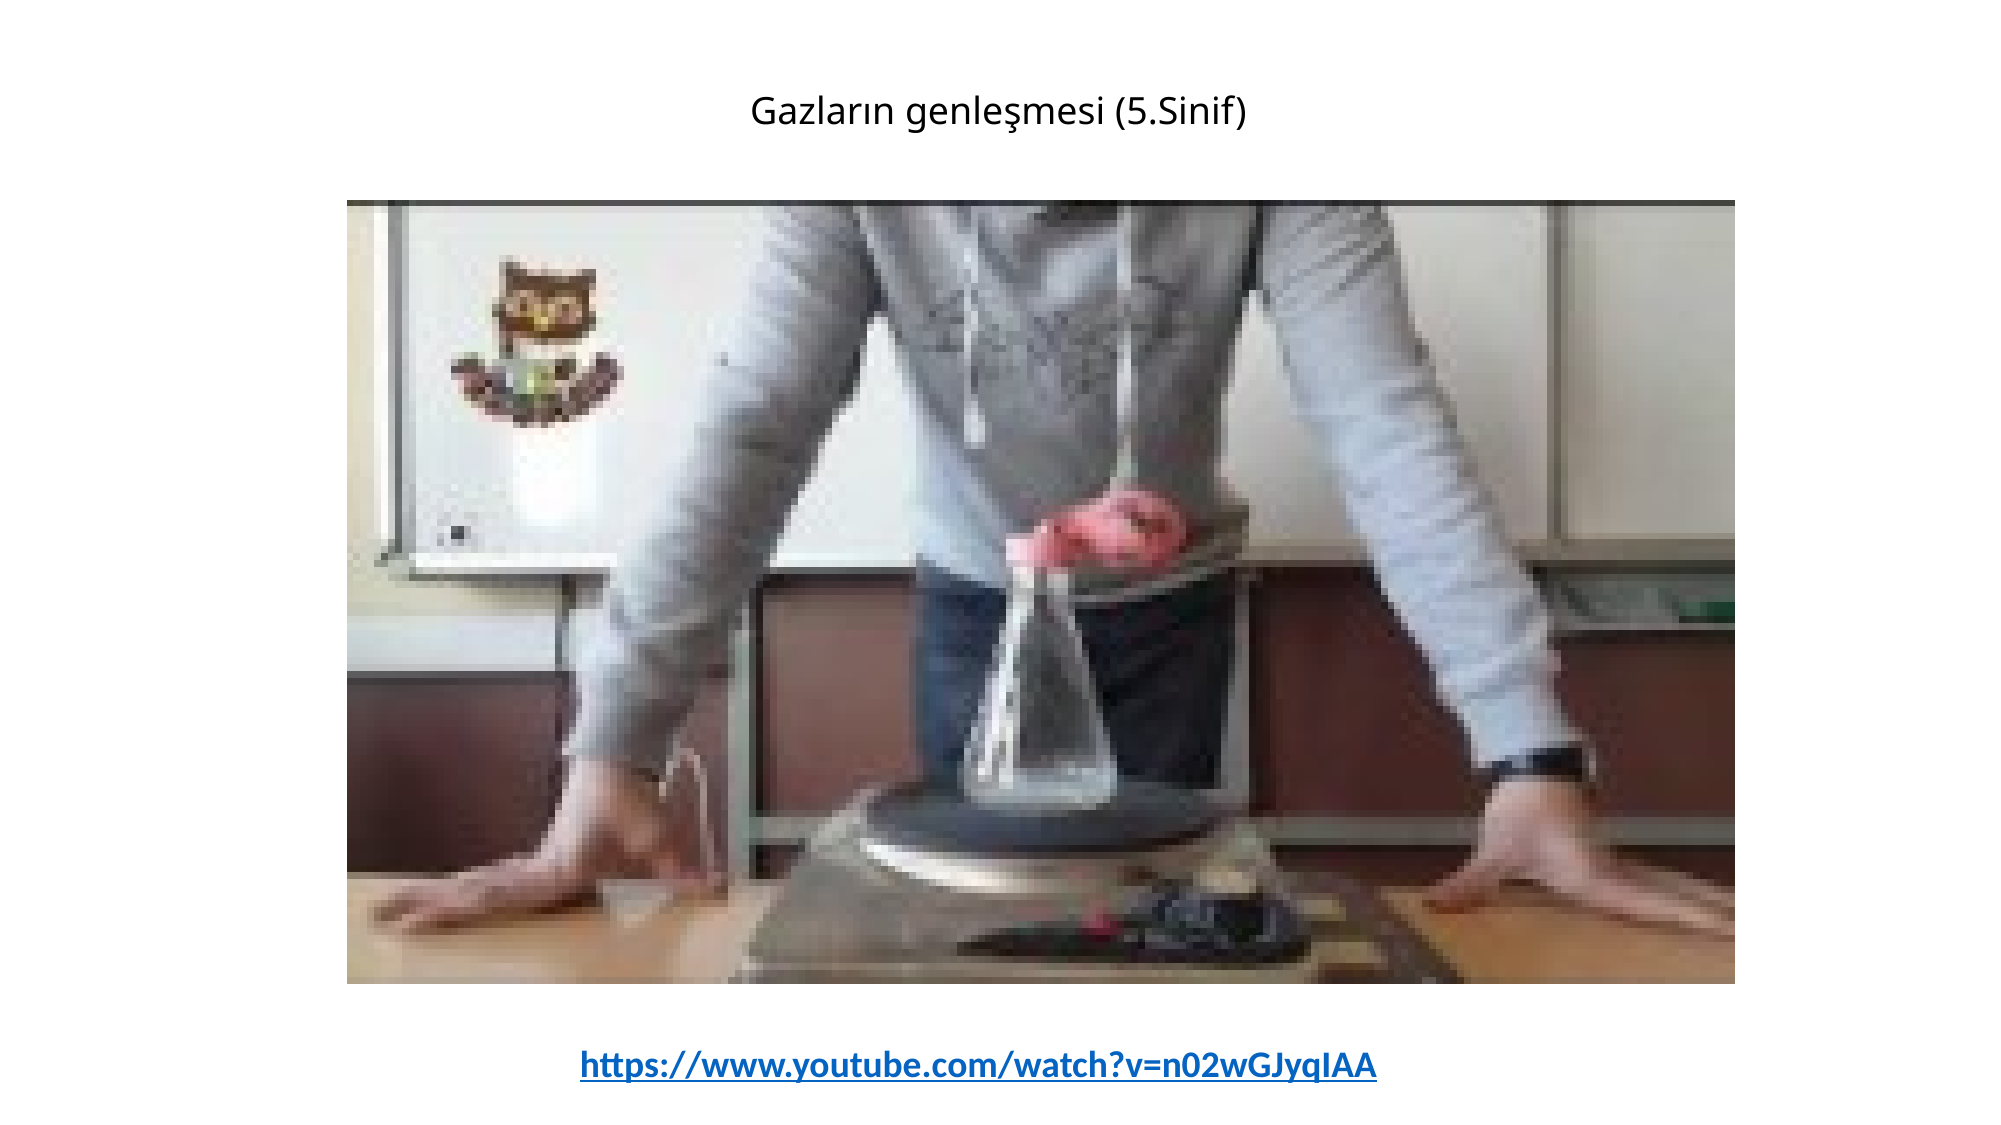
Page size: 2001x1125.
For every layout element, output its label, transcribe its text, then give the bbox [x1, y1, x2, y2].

text_box Gazların genleşmesi (5.Sinif) [735, 79, 1736, 140]
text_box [346, 199, 1736, 985]
text_box https://www.youtube.com/watch?v=n02wGJyqIAA [565, 1032, 1566, 1093]
